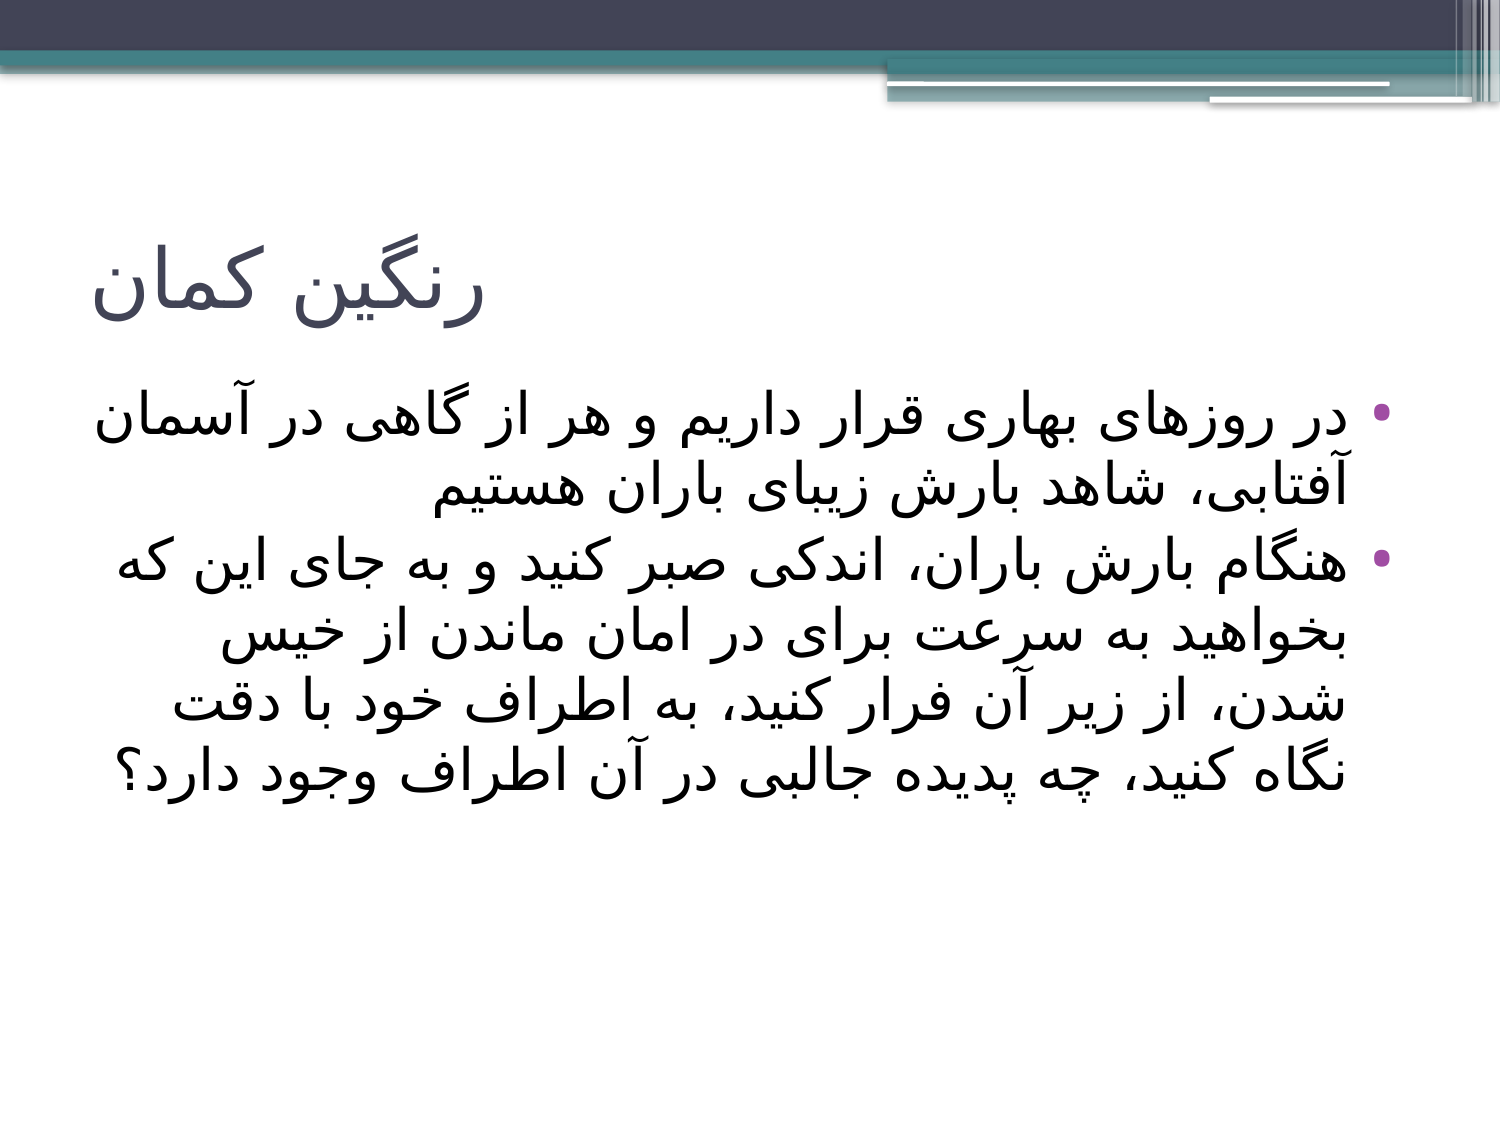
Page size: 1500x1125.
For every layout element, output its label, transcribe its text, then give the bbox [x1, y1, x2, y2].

title رنگین کمان [75, 187, 1425, 363]
list در روزهای بهاری قرار داریم و هر از گاهی در آسمان آفتابی، شاهد بارش زیبای باران هستیم هنگام بارش باران، اندکی صبر کنید و به جای این که بخواهید به سرعت برای در امان ماندن از خیس شدن، از زیر آن فرار کنید، به اطراف خود با دقت نگاه کنید، چه پدیده جالبی در آن اطراف وجود دارد؟ [75, 368, 1425, 1079]
